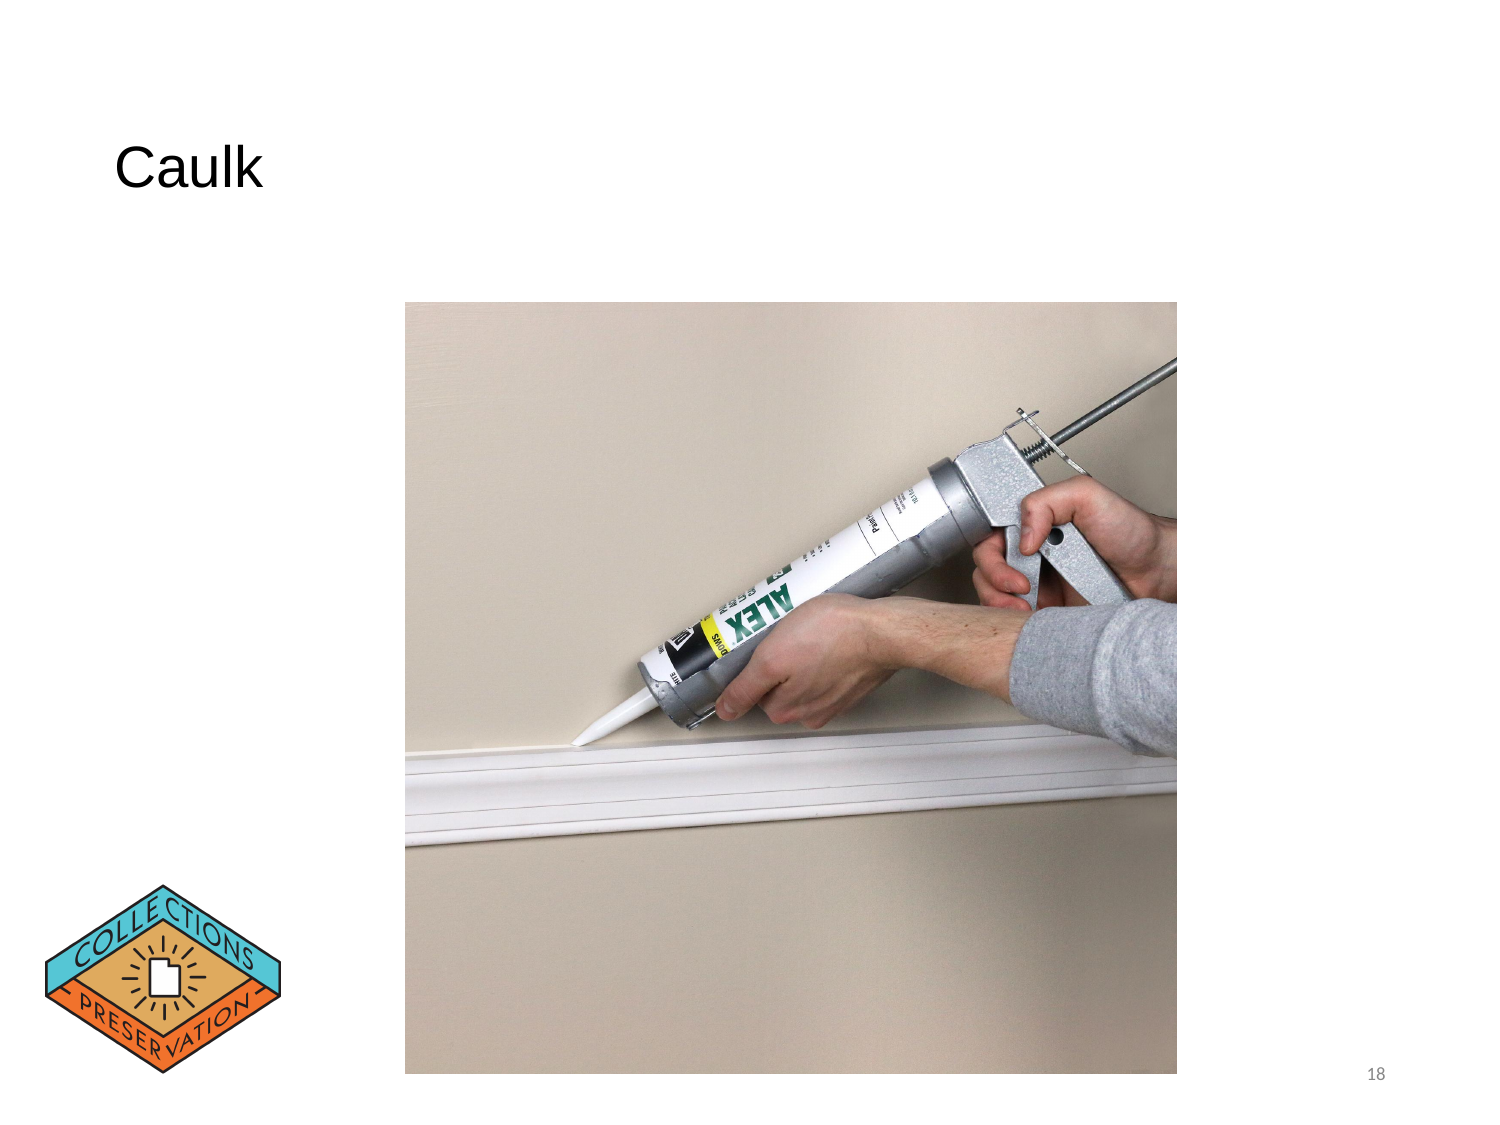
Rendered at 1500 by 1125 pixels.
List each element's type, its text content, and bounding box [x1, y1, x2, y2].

slide_number ‹#› [1059, 1042, 1397, 1103]
title Caulk [103, 59, 1397, 278]
picture [405, 302, 1177, 1075]
picture [44, 884, 281, 1075]
